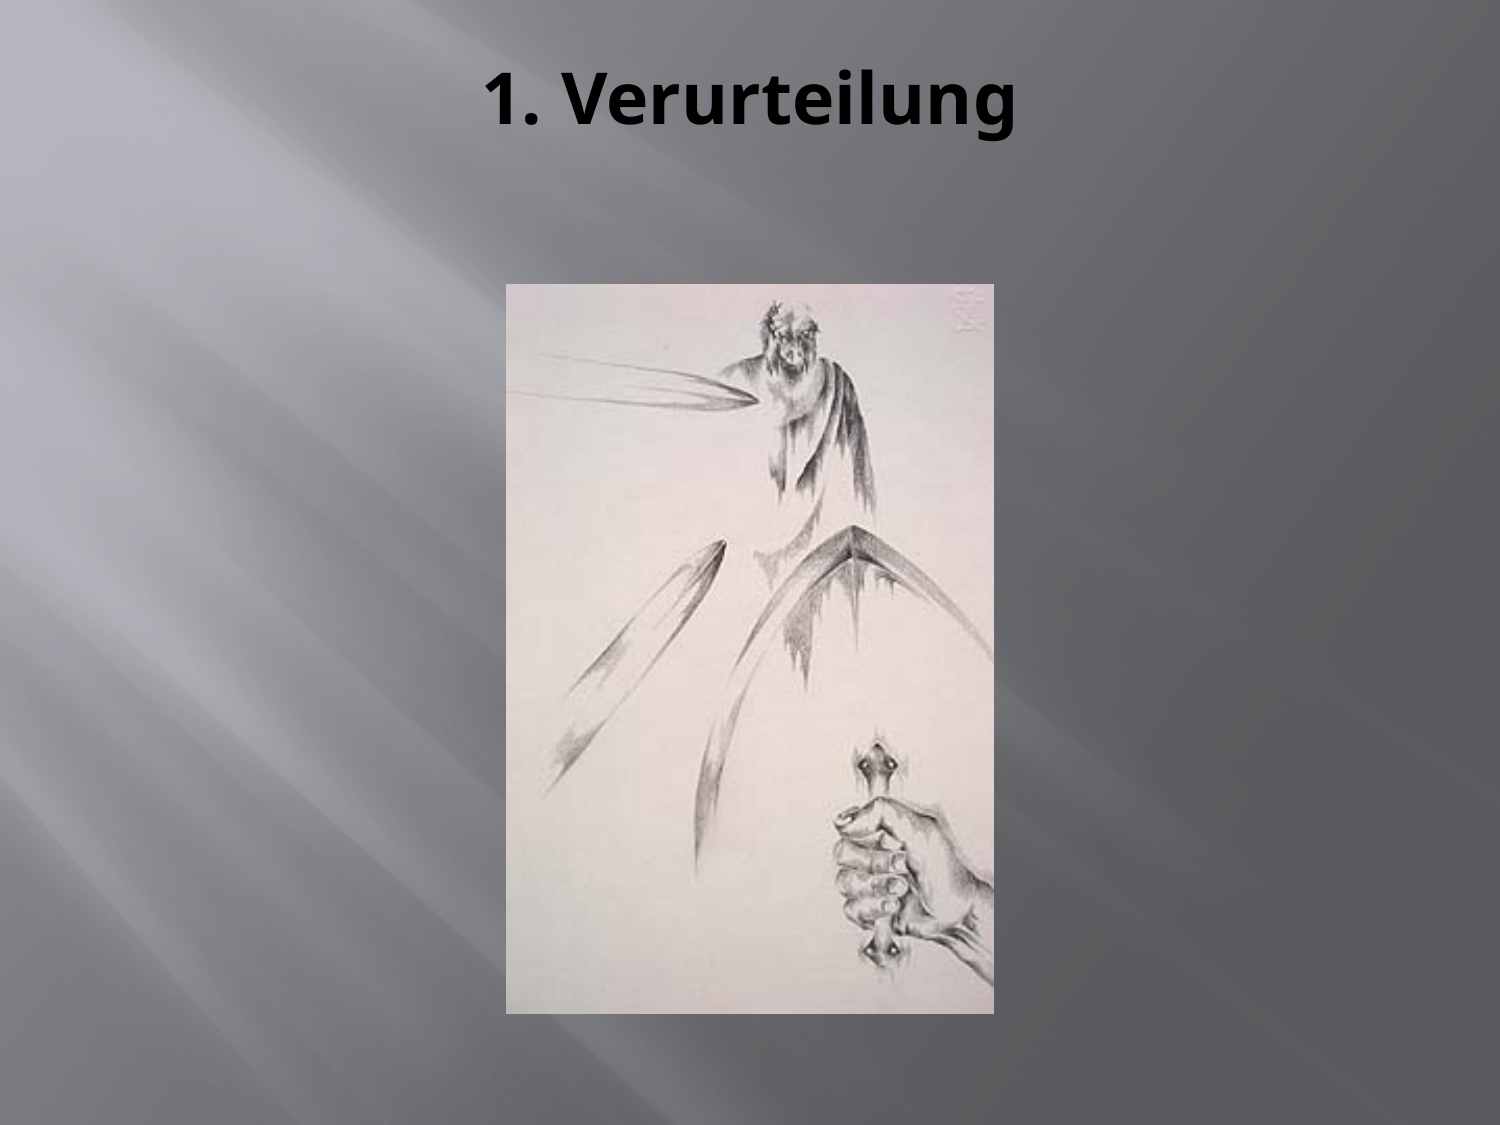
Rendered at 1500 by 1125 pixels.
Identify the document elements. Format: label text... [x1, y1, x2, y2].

title 1. Verurteilung [75, 45, 1425, 233]
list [506, 283, 994, 1014]
